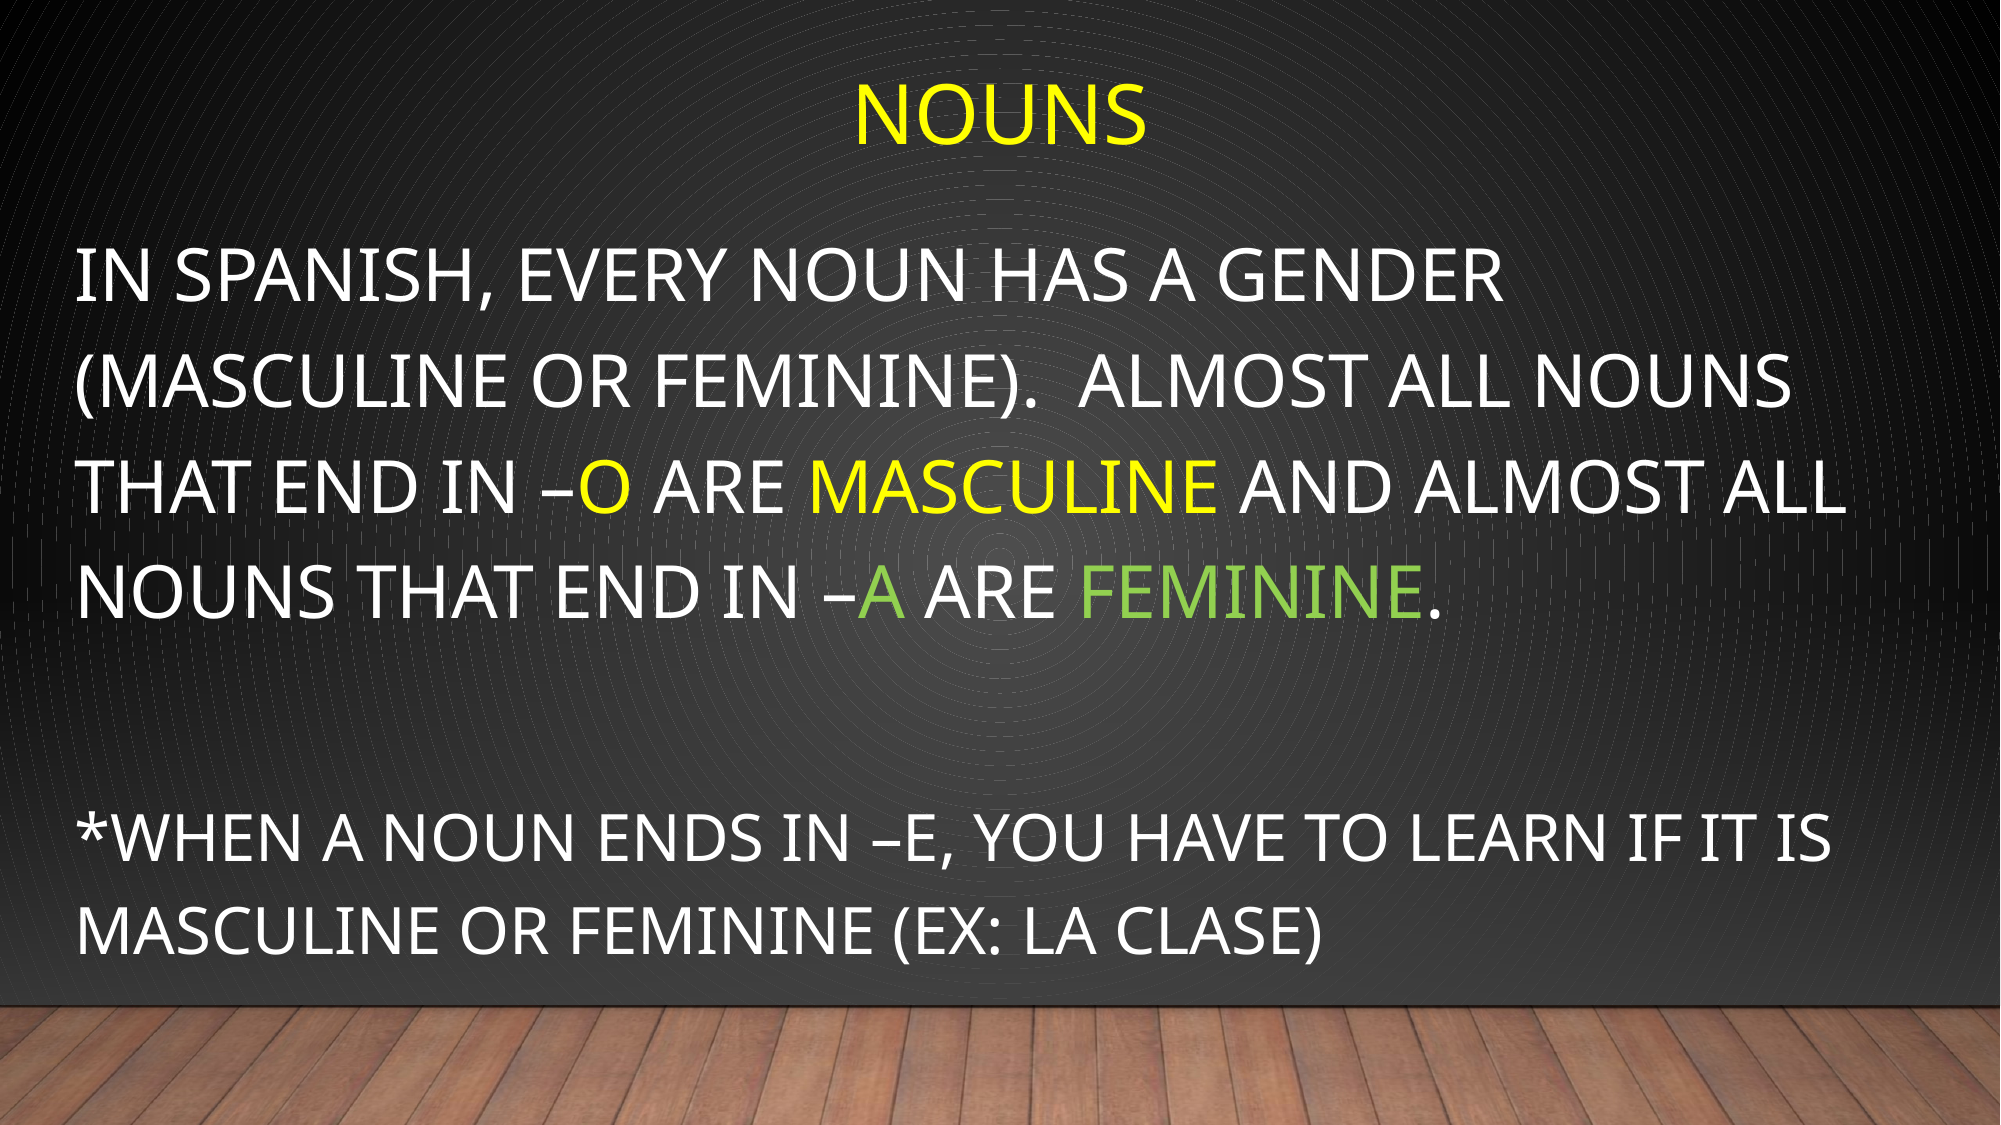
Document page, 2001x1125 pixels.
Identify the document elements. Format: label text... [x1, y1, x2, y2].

picture [0, 1005, 2000, 1125]
title NOUNS [238, 31, 1763, 203]
list IN SPANISH, EVERY NOUN HAS A GENDER (MASCULINE OR FEMININE). ALMOST ALL NOUNS THAT END IN –O ARE MASCULINE AND ALMOST ALL NOUNS THAT END IN –A ARE FEMININE. *WHEN A NOUN ENDS IN –E, YOU HAVE TO LEARN IF IT IS MASCULINE OR FEMININE (EX: LA CLASE) [59, 203, 1966, 983]
